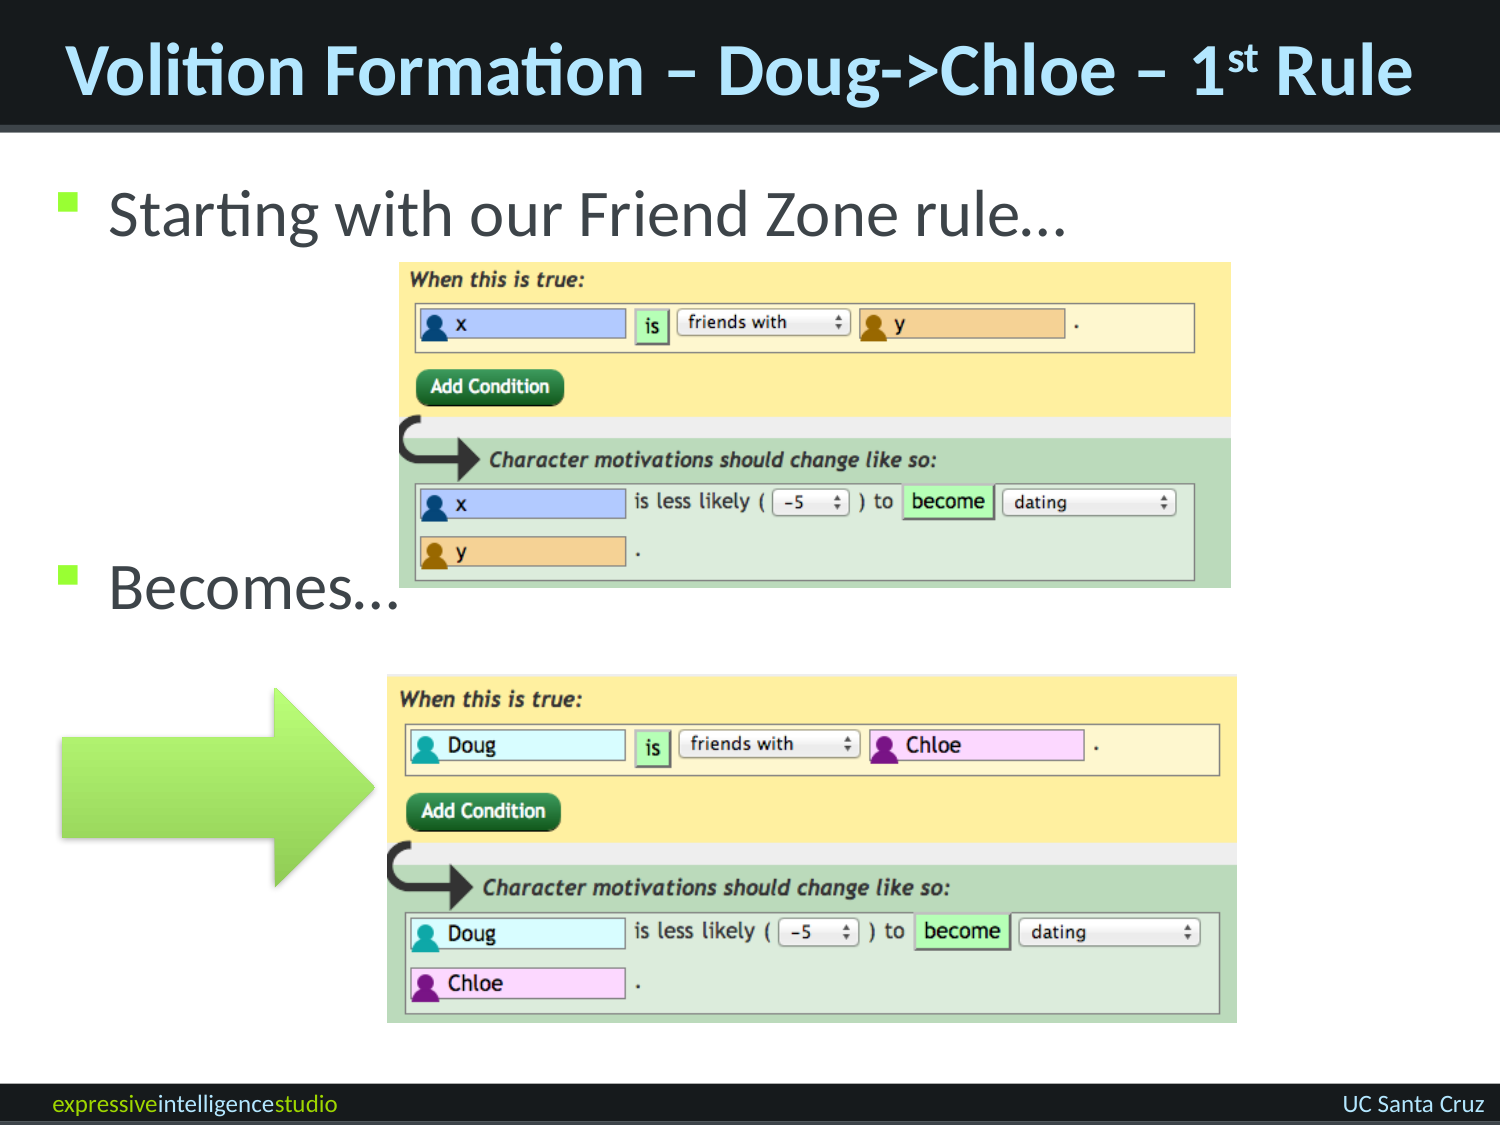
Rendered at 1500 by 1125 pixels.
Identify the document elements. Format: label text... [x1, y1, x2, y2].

title Volition Formation – Doug->Chloe – 1st Rule [49, 0, 1463, 131]
picture [387, 674, 1238, 1024]
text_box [62, 687, 376, 888]
picture [399, 262, 1232, 588]
list Starting with our Friend Zone rule… Becomes… [37, 162, 1388, 993]
